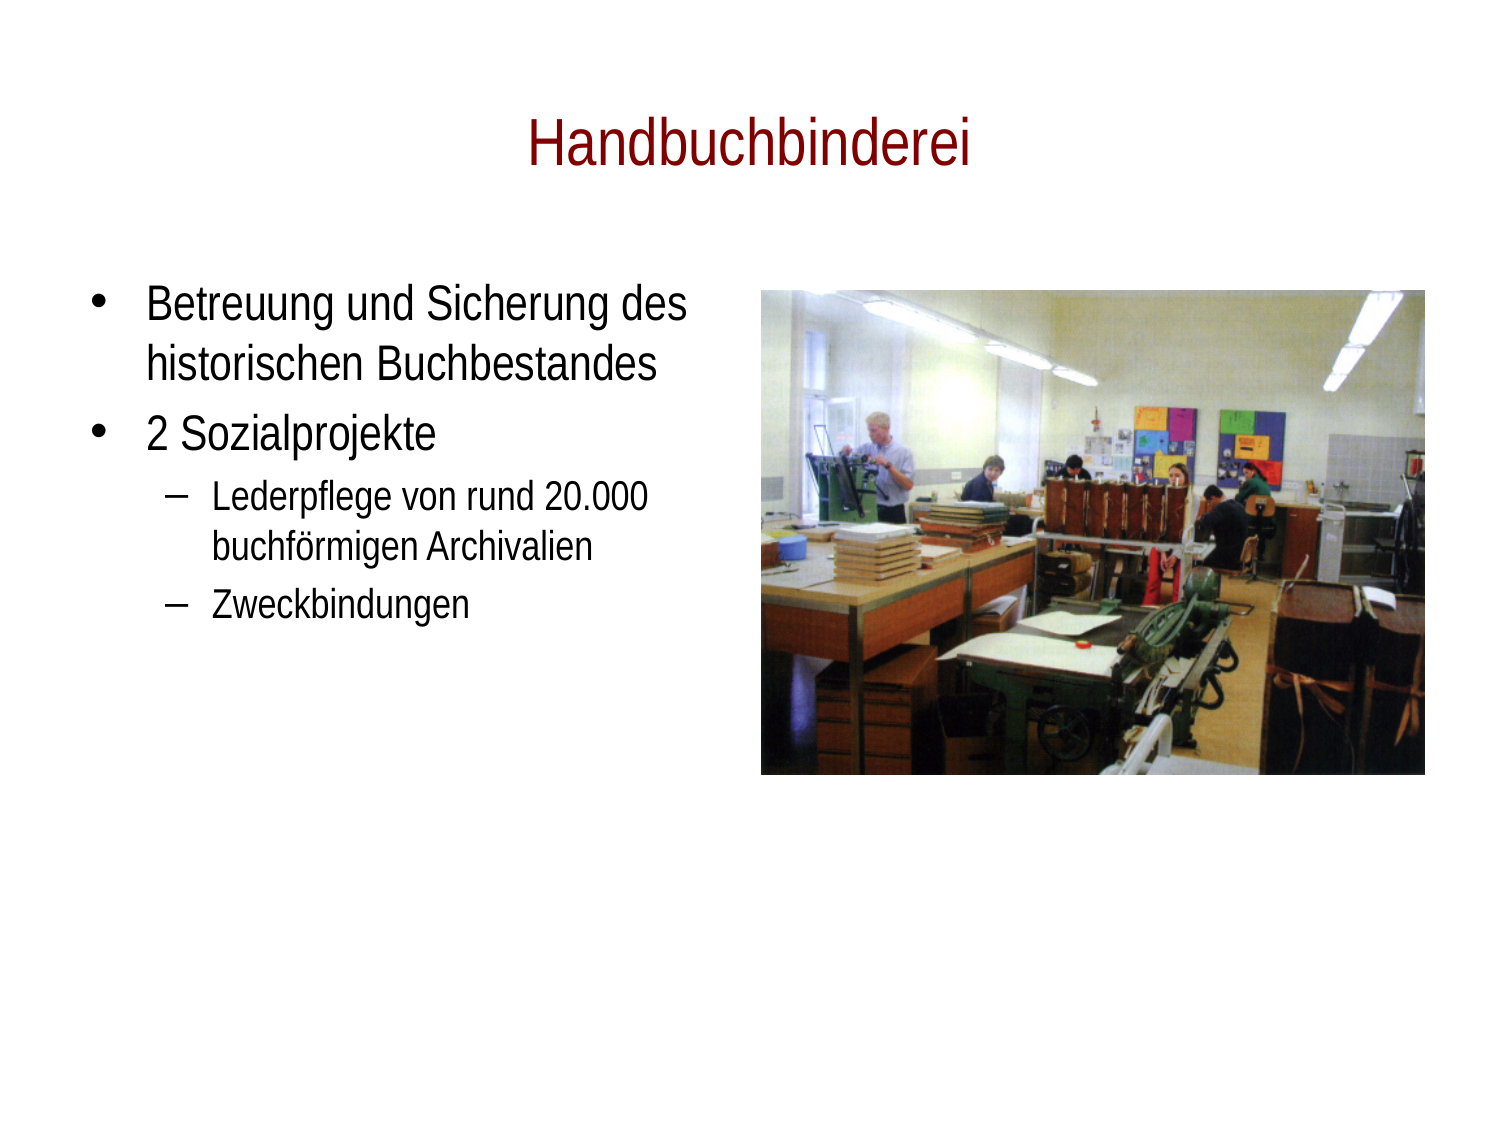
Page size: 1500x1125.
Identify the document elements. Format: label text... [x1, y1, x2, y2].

title Handbuchbinderei [75, 45, 1425, 233]
list Betreuung und Sicherung des historischen Buchbestandes 2 Sozialprojekte Lederpflege von rund 20.000 buchförmigen Archivalien Zweckbindungen [75, 262, 738, 1005]
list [761, 290, 1425, 775]
